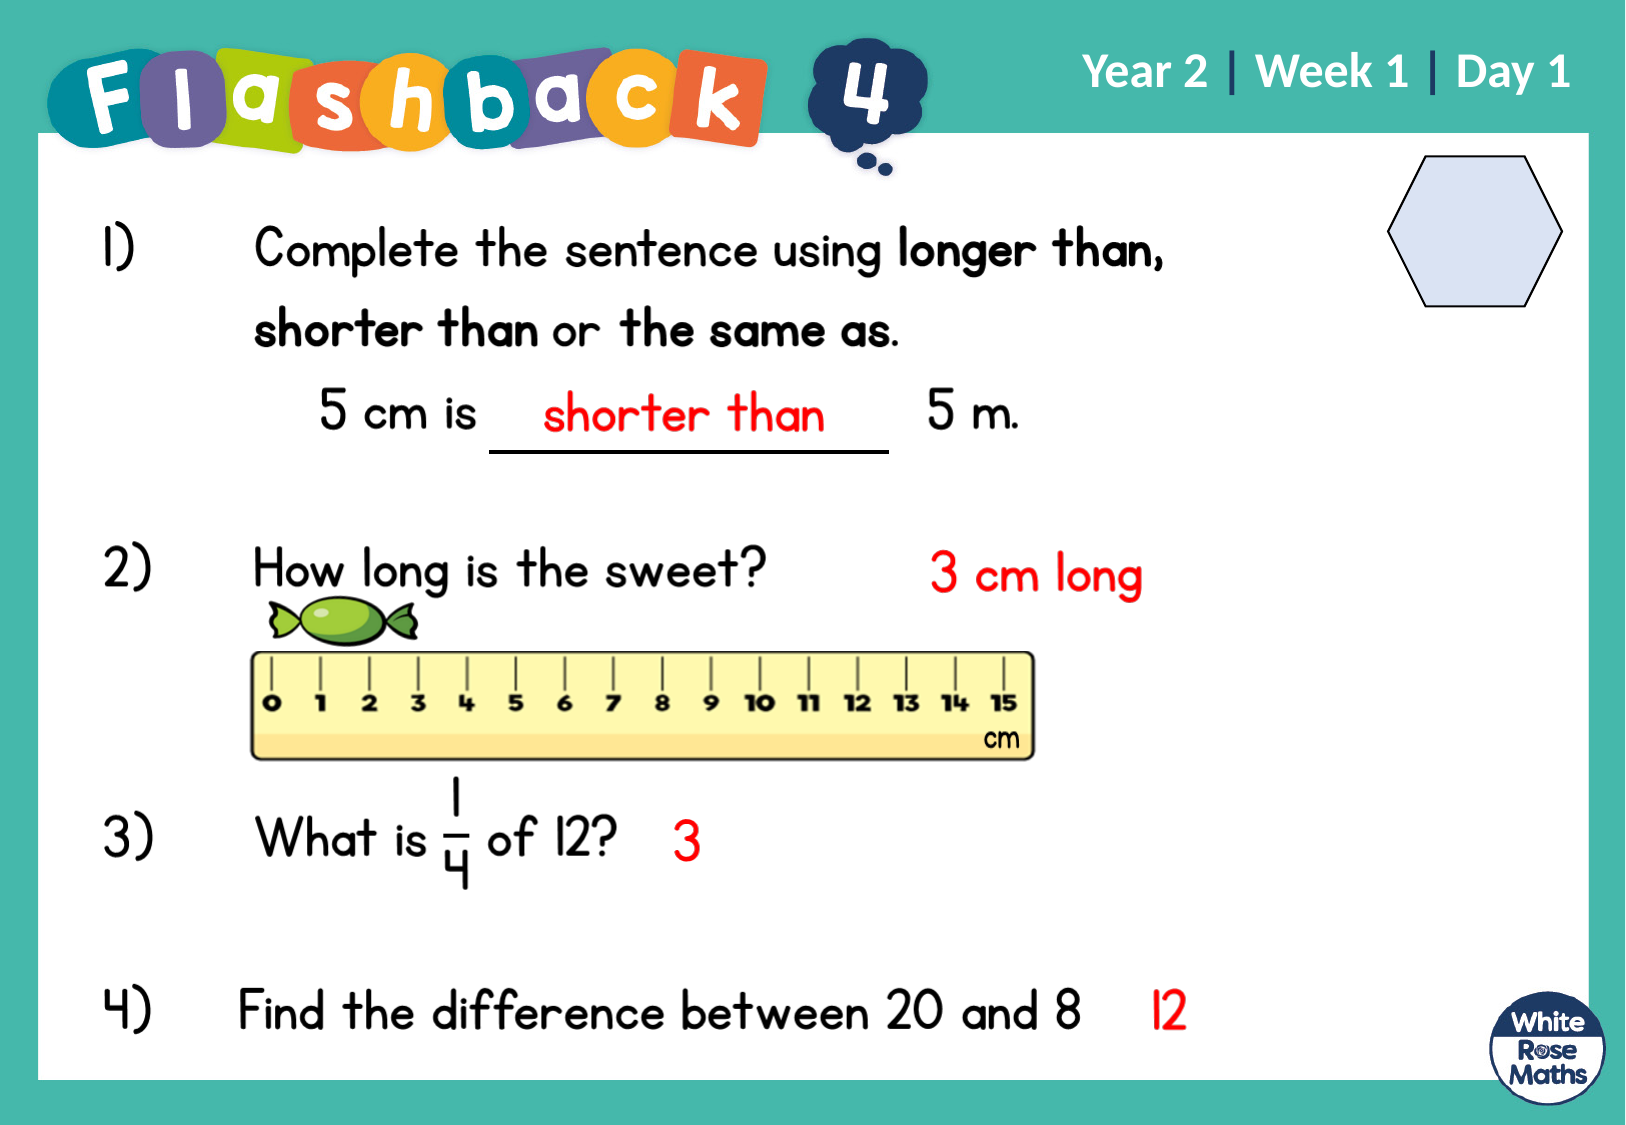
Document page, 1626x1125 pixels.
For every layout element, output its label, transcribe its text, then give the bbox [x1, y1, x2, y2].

picture [0, 0, 1626, 1125]
text_box [1386, 155, 1564, 308]
text_box Year 2 | Week 1 | Day 1 [991, 36, 1587, 108]
